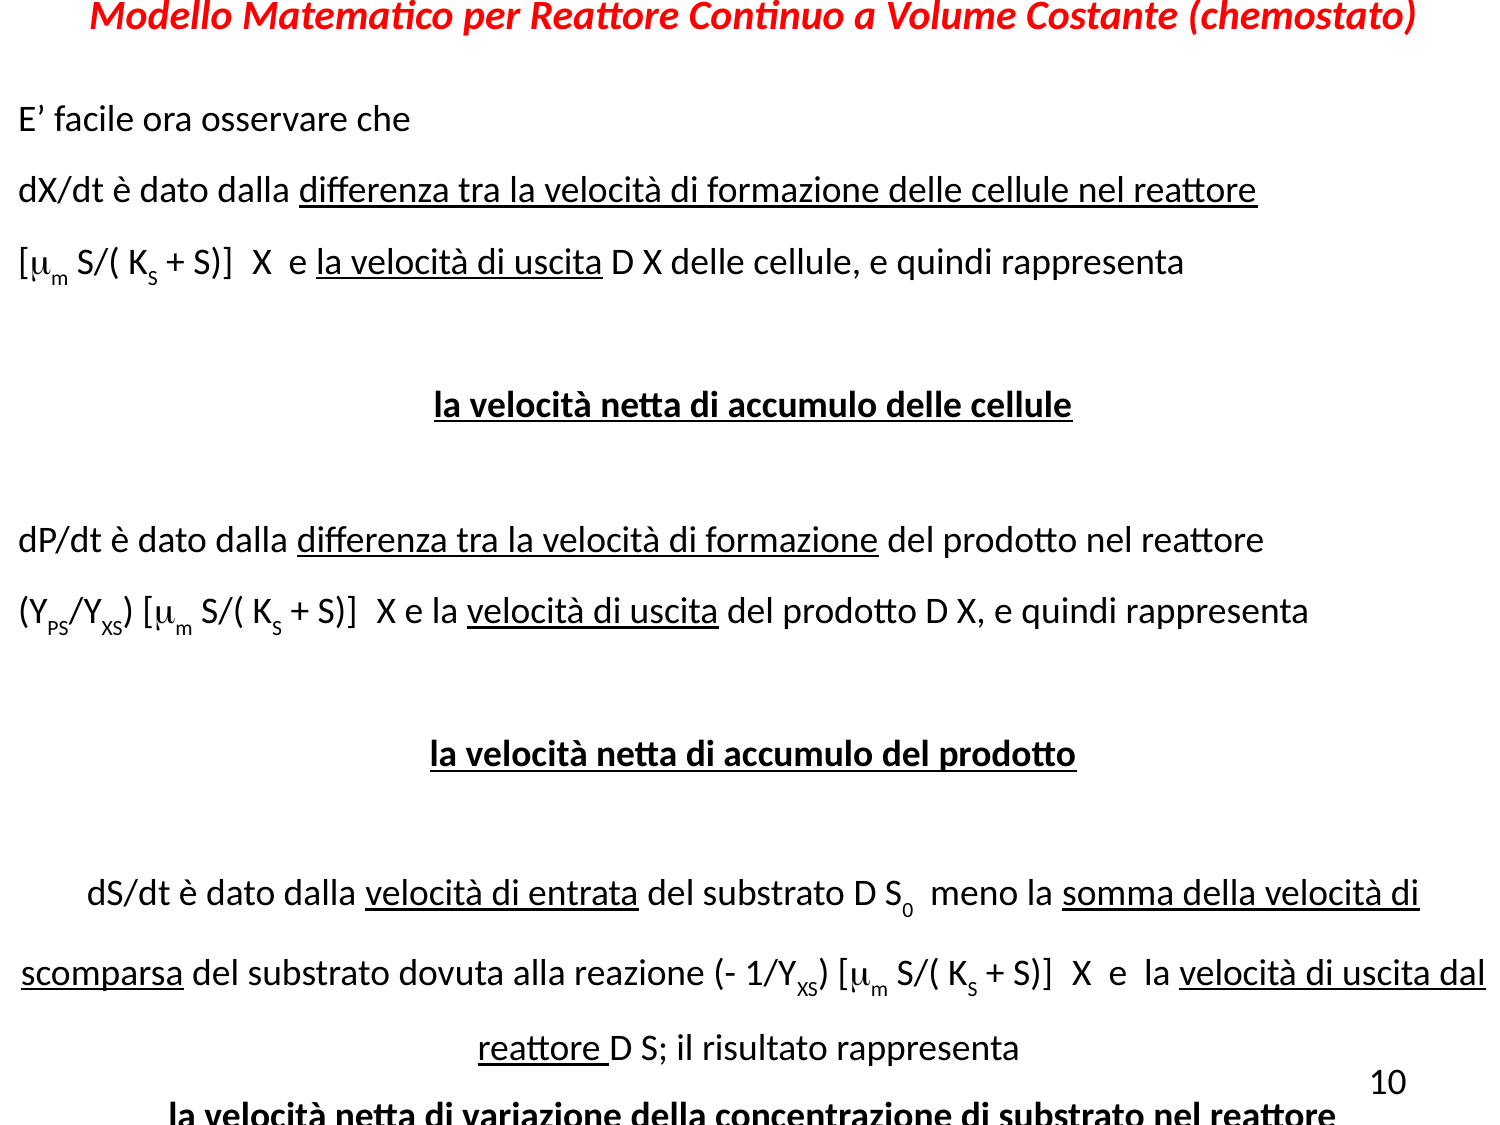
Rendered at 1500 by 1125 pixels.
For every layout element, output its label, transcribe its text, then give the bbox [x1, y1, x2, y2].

text_box Modello Matematico per Reattore Continuo a Volume Costante (chemostato) E’ facile ora osservare che dX/dt è dato dalla differenza tra la velocità di formazione delle cellule nel reattore [mm S/( KS + S)] X e la velocità di uscita D X delle cellule, e quindi rappresenta la velocità netta di accumulo delle cellule dP/dt è dato dalla differenza tra la velocità di formazione del prodotto nel reattore (YPS/YXS) [mm S/( KS + S)] X e la velocità di uscita del prodotto D X, e quindi rappresenta la velocità netta di accumulo del prodotto dS/dt è dato dalla velocità di entrata del substrato D S0 meno la somma della velocità di scomparsa del substrato dovuta alla reazione (- 1/YXS) [mm S/( KS + S)] X e la velocità di uscita dal reattore D S; il risultato rappresenta la velocità netta di variazione della concentrazione di substrato nel reattore [3, 0, 1500, 1125]
